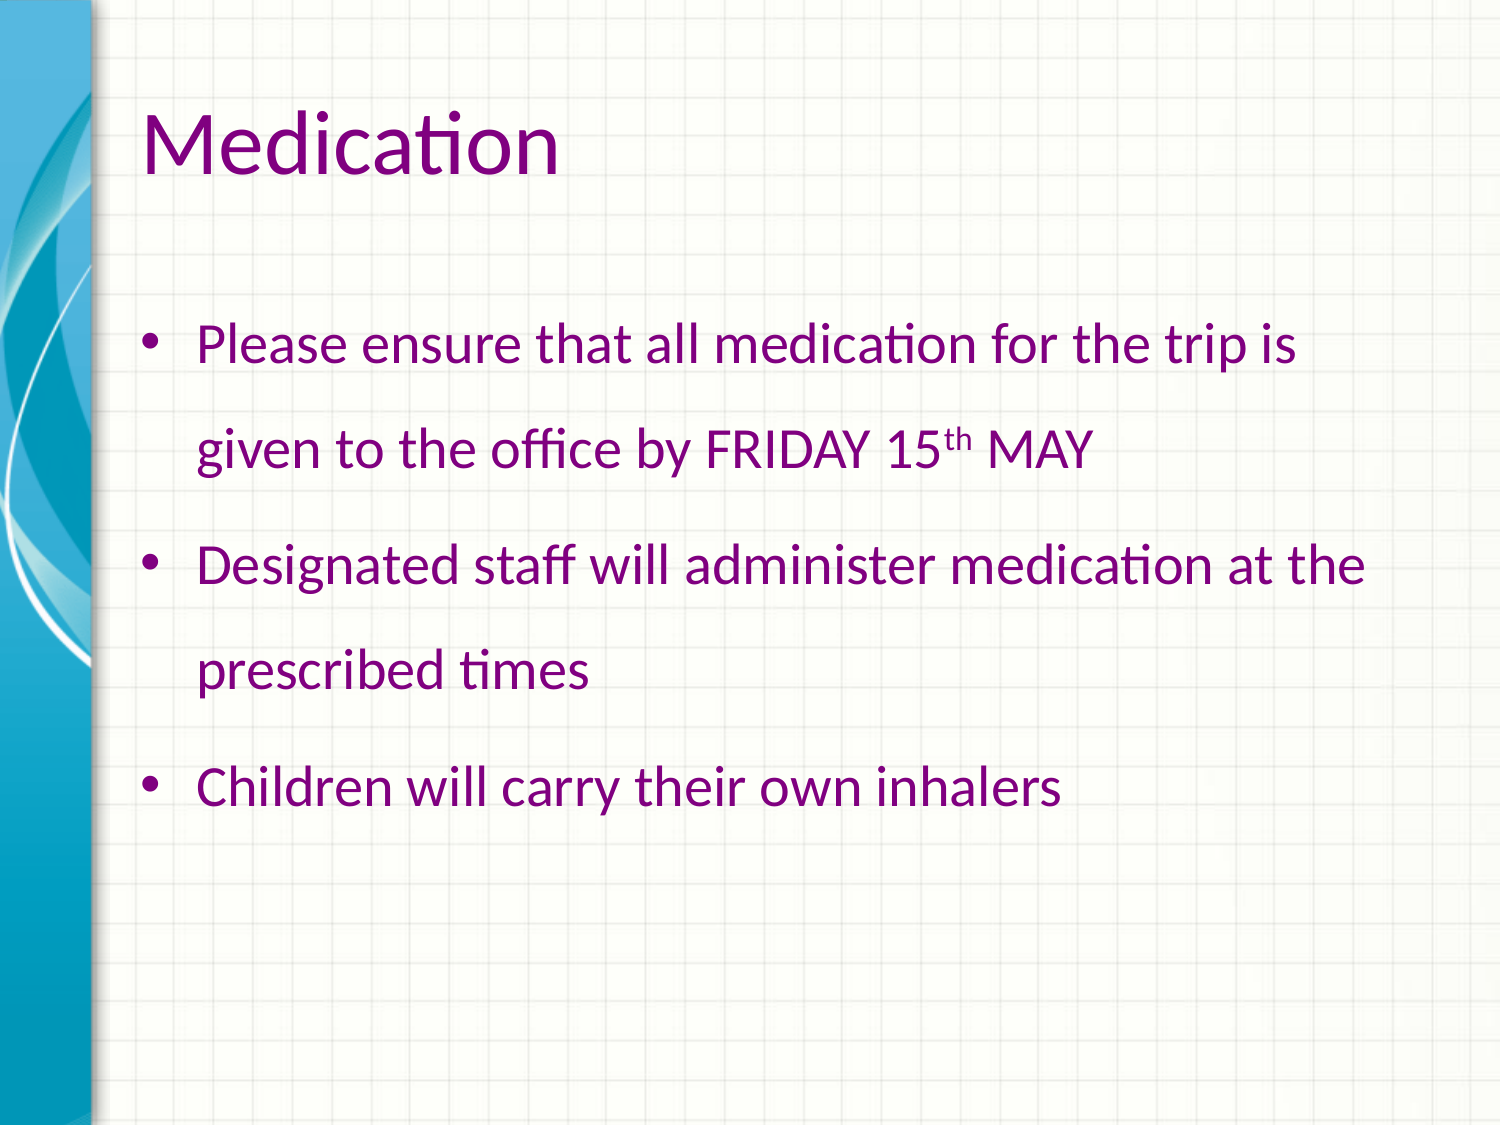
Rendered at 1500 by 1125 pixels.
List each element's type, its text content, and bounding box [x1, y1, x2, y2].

list Please ensure that all medication for the trip is given to the office by FRIDAY 15th MAY Designated staff will administer medication at the prescribed times Children will carry their own inhalers [125, 262, 1450, 1005]
picture [0, 0, 1500, 1125]
title Medication [125, 44, 1450, 232]
